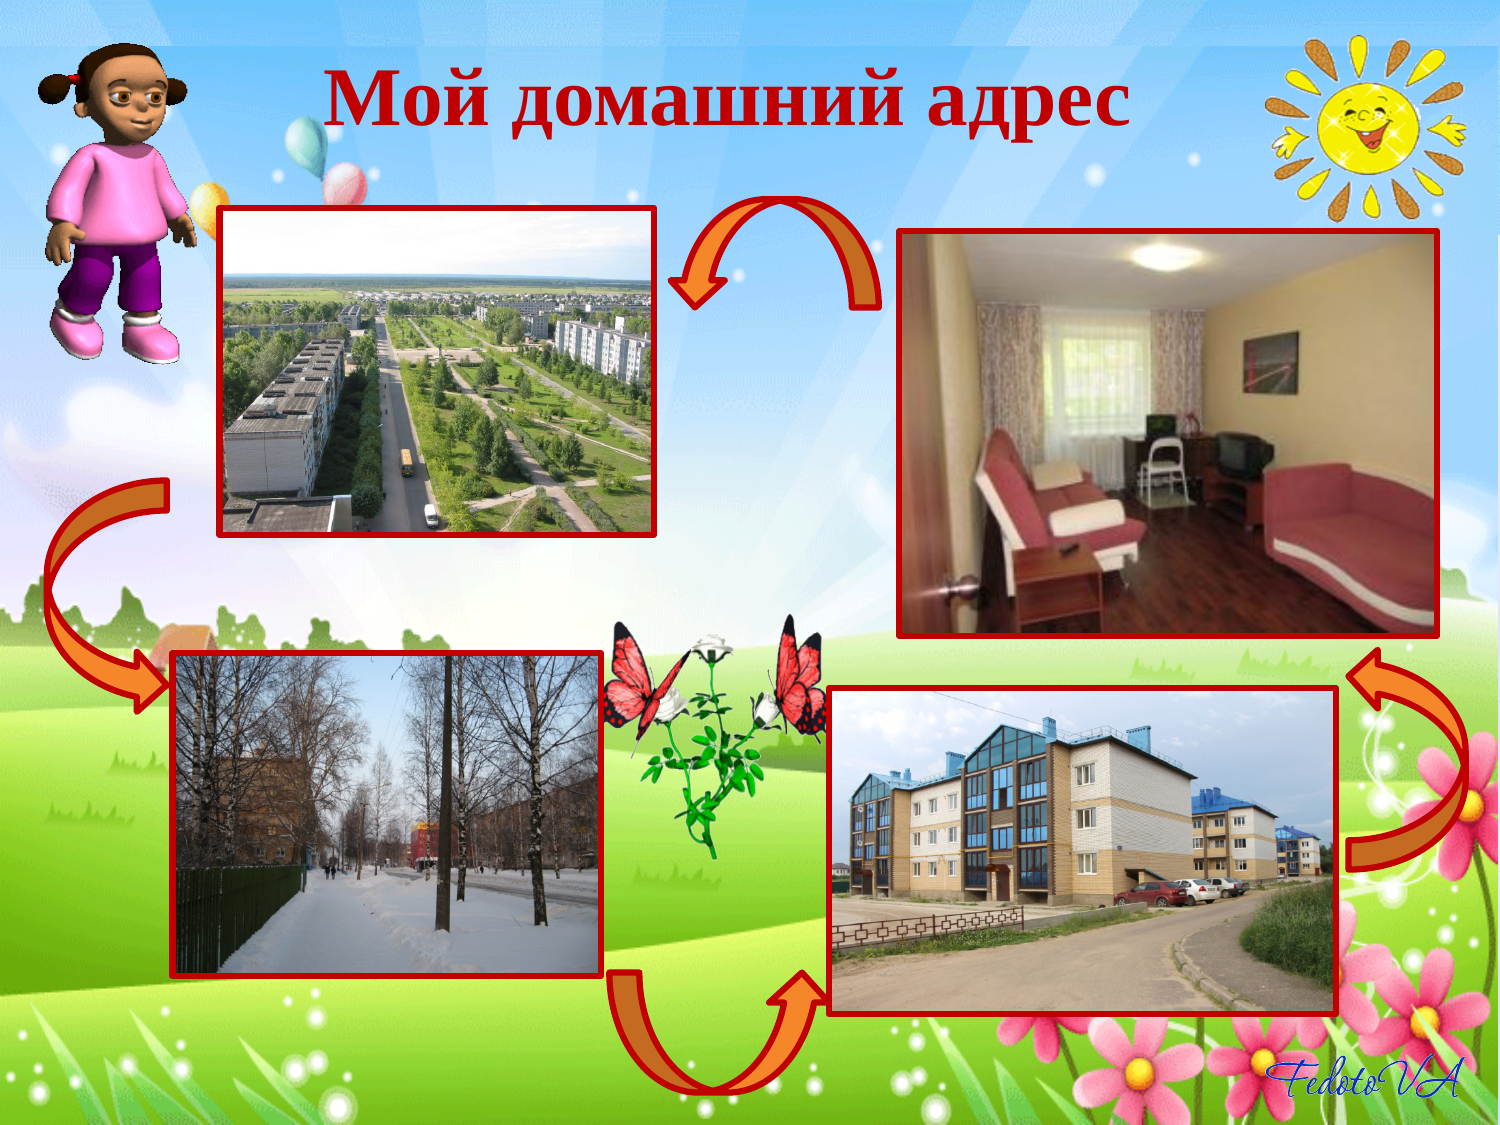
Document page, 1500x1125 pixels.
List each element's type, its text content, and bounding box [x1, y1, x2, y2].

text_box [1346, 647, 1468, 872]
text_box [668, 197, 881, 310]
text_box Мой домашний адрес [308, 35, 1147, 150]
picture [0, 0, 1500, 1125]
text_box [44, 478, 169, 714]
text_box [607, 970, 826, 1095]
